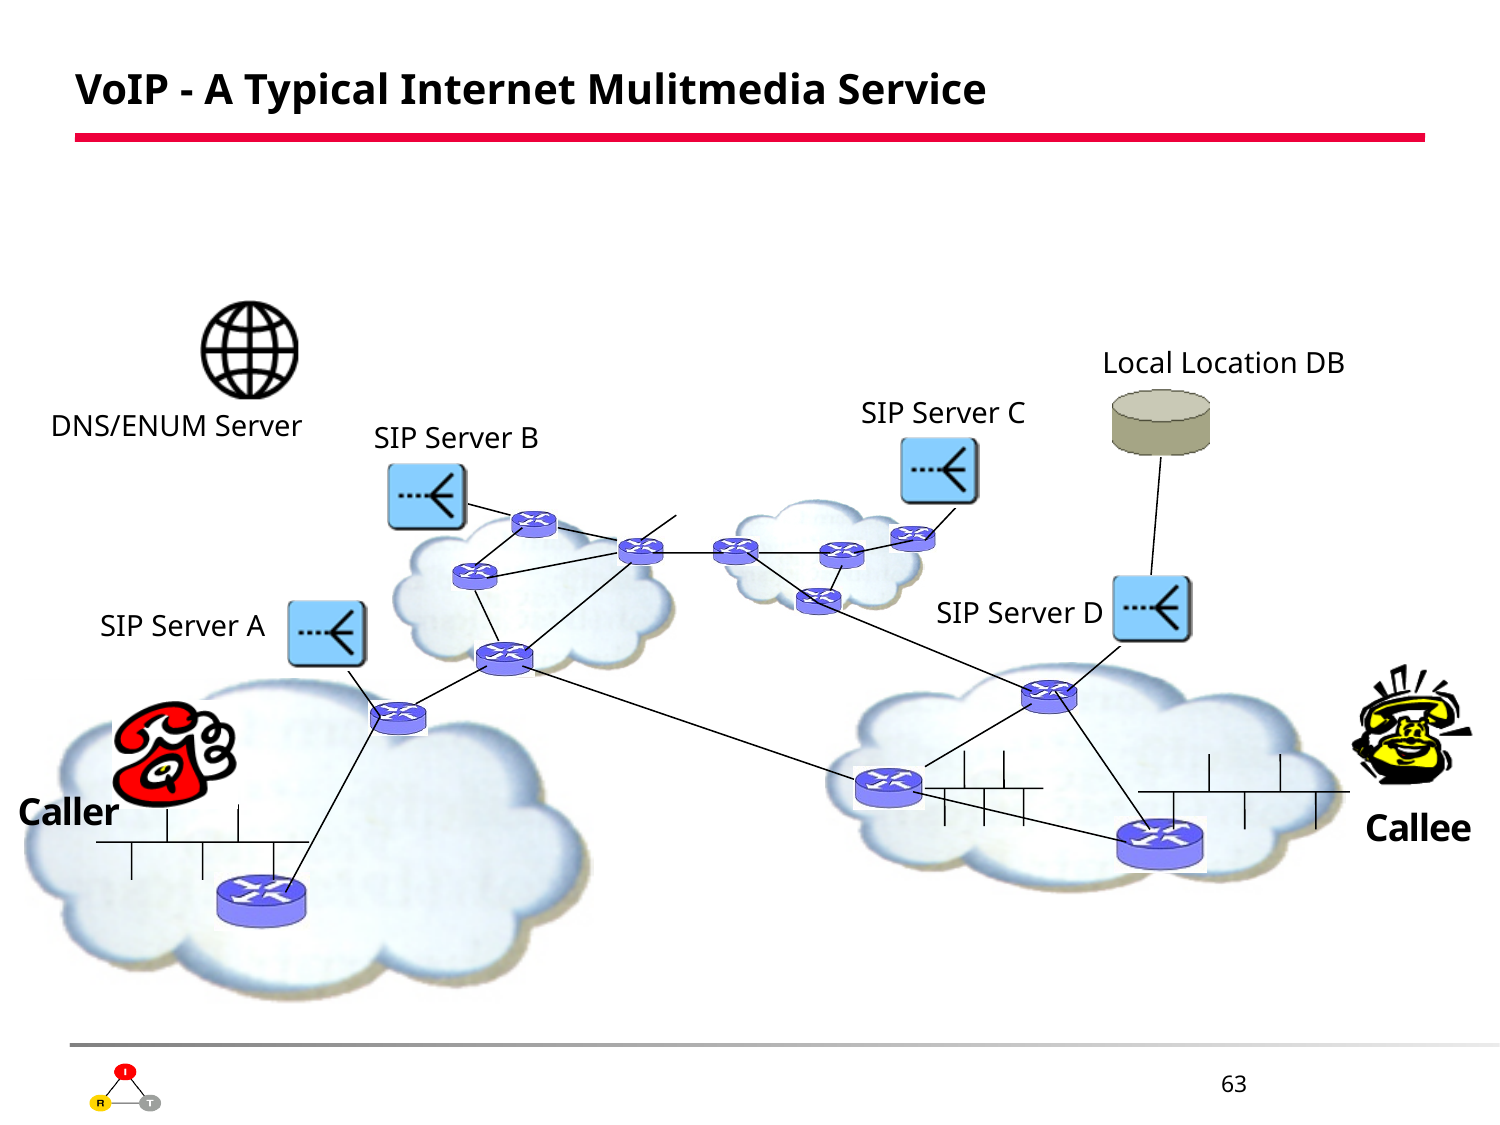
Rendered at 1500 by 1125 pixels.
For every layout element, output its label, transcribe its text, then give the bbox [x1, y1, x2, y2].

text_box DNS/ENUM Server [35, 399, 318, 450]
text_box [95, 804, 310, 881]
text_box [924, 750, 1044, 827]
text_box SIP Server C [846, 387, 1041, 438]
picture [287, 600, 368, 672]
text_box SIP Server D [921, 587, 1107, 638]
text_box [1137, 753, 1352, 830]
picture [87, 1062, 163, 1113]
picture [24, 462, 677, 1006]
picture [711, 437, 980, 617]
title VoIP - A Typical Internet Mulitmedia Service [74, 0, 1426, 113]
picture [1112, 575, 1193, 647]
picture [824, 662, 1347, 896]
slide_number 63 [1099, 1062, 1263, 1125]
picture [199, 300, 301, 401]
text_box SIP Server A [85, 599, 281, 650]
text_box SIP Server B [358, 412, 555, 463]
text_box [0, 787, 140, 842]
picture [1349, 662, 1477, 793]
picture [1362, 799, 1474, 856]
text_box Local Location DB [1087, 337, 1361, 388]
picture [1112, 387, 1210, 458]
